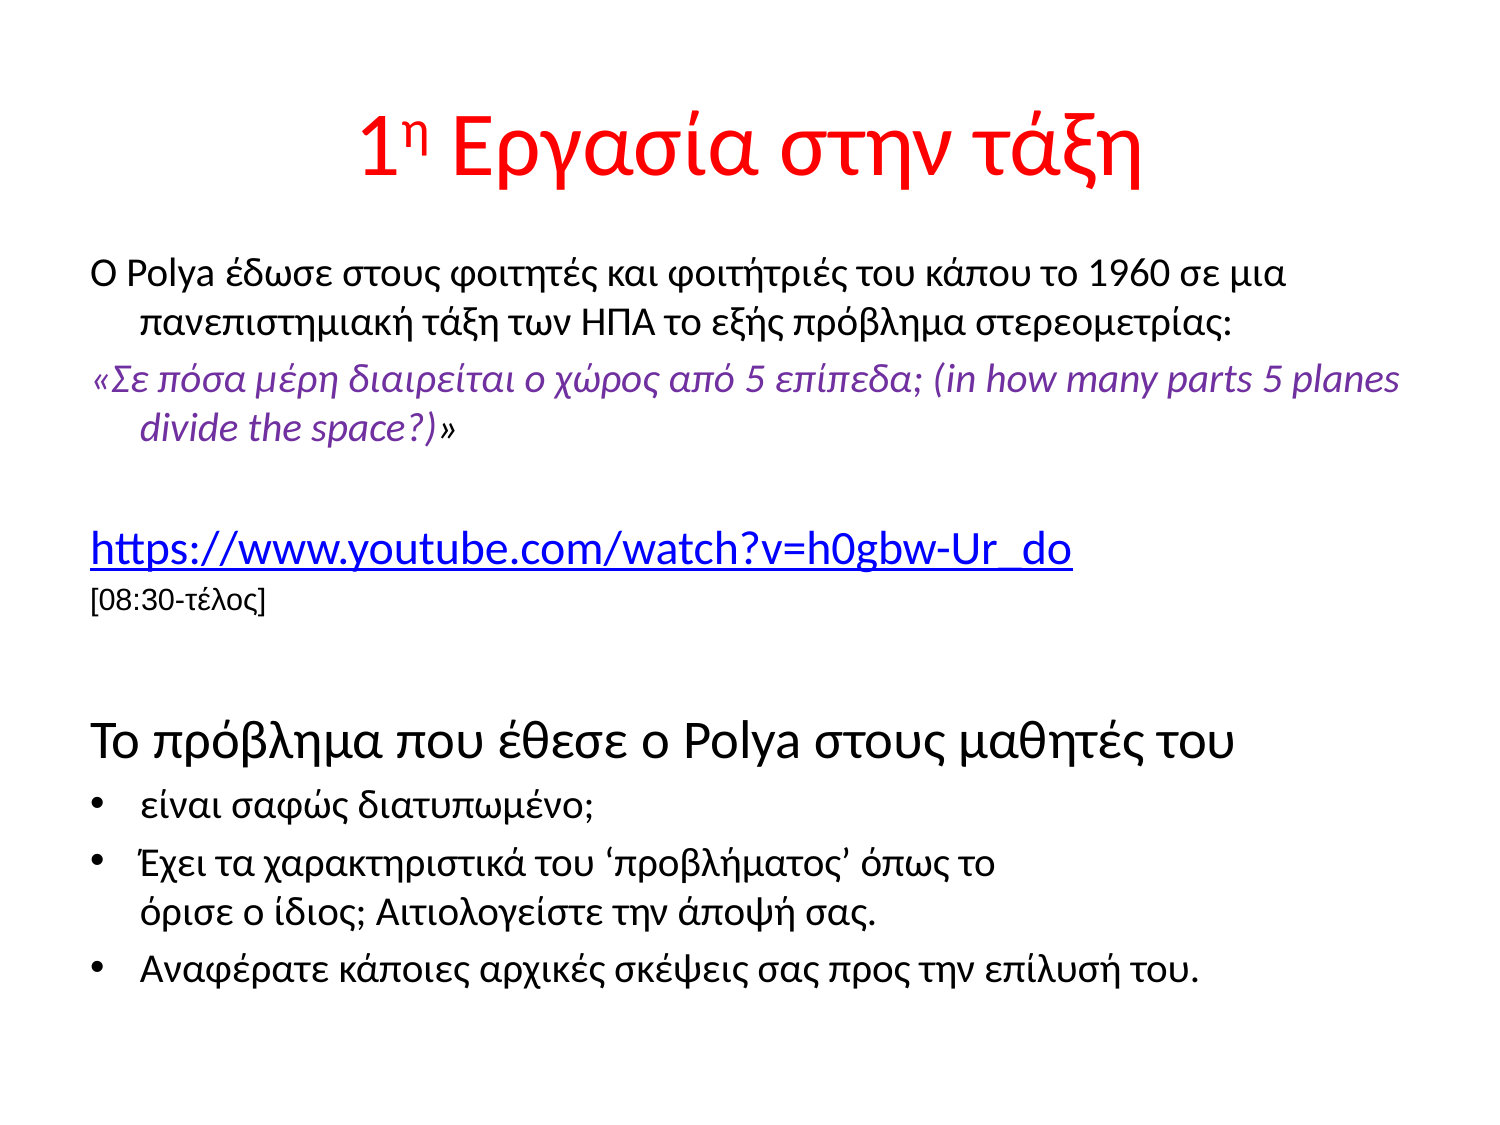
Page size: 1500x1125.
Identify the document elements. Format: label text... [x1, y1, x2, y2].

list Ο Polya έδωσε στους φοιτητές και φοιτήτριές του κάπου το 1960 σε μια πανεπιστημιακή τάξη των ΗΠΑ το εξής πρόβλημα στερεομετρίας: «Σε πόσα μέρη διαιρείται ο χώρος από 5 επίπεδα; (in how many parts 5 planes divide the space?)» https://www.youtube.com/watch?v=h0gbw-Ur_do [08:30-τέλος] Το πρόβλημα που έθεσε ο Polya στους μαθητές του είναι σαφώς διατυπωμένο; Έχει τα χαρακτηριστικά του ‘προβλήματος’ όπως το όρισε ο ίδιος; Αιτιολογείστε την άποψή σας. Αναφέρατε κάποιες αρχικές σκέψεις σας προς την επίλυσή του. [75, 237, 1454, 1005]
title 1η Εργασία στην τάξη [75, 45, 1425, 233]
